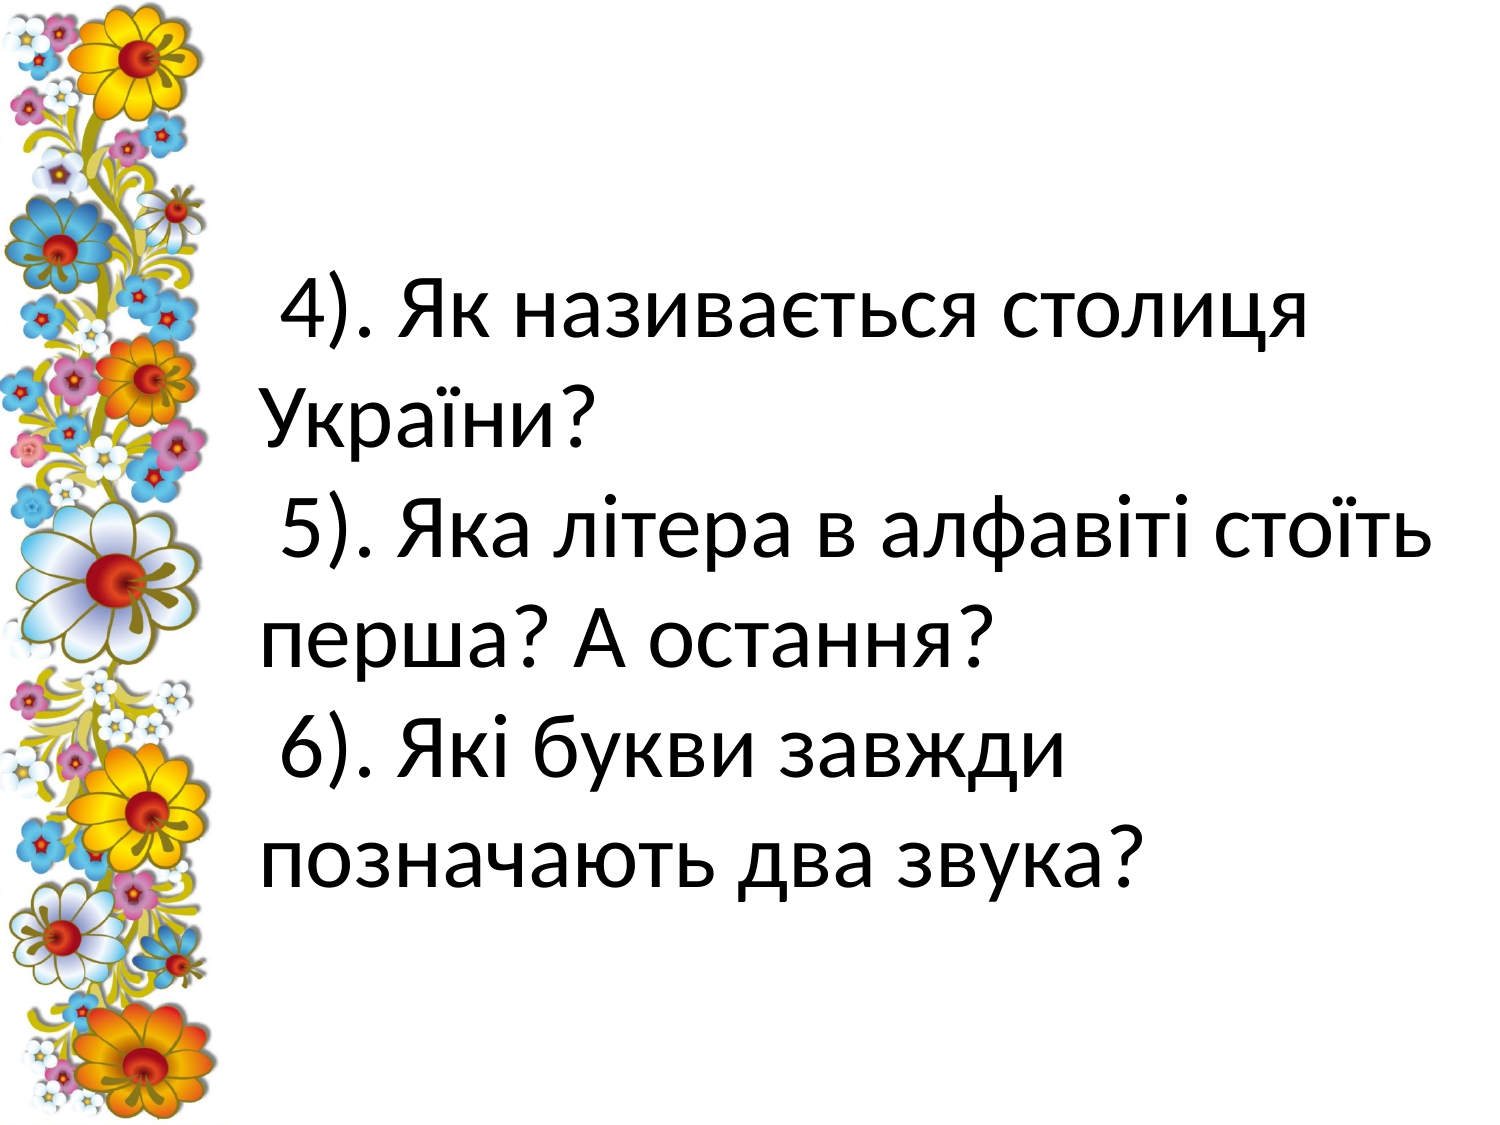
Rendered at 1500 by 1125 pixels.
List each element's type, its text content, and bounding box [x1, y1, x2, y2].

picture [0, 0, 244, 1125]
title 4). Як називається столиця України? 5). Яка літера в алфавіті стоїть перша? А остання? 6). Які букви завжди позначають два звука? [248, 45, 1471, 1106]
